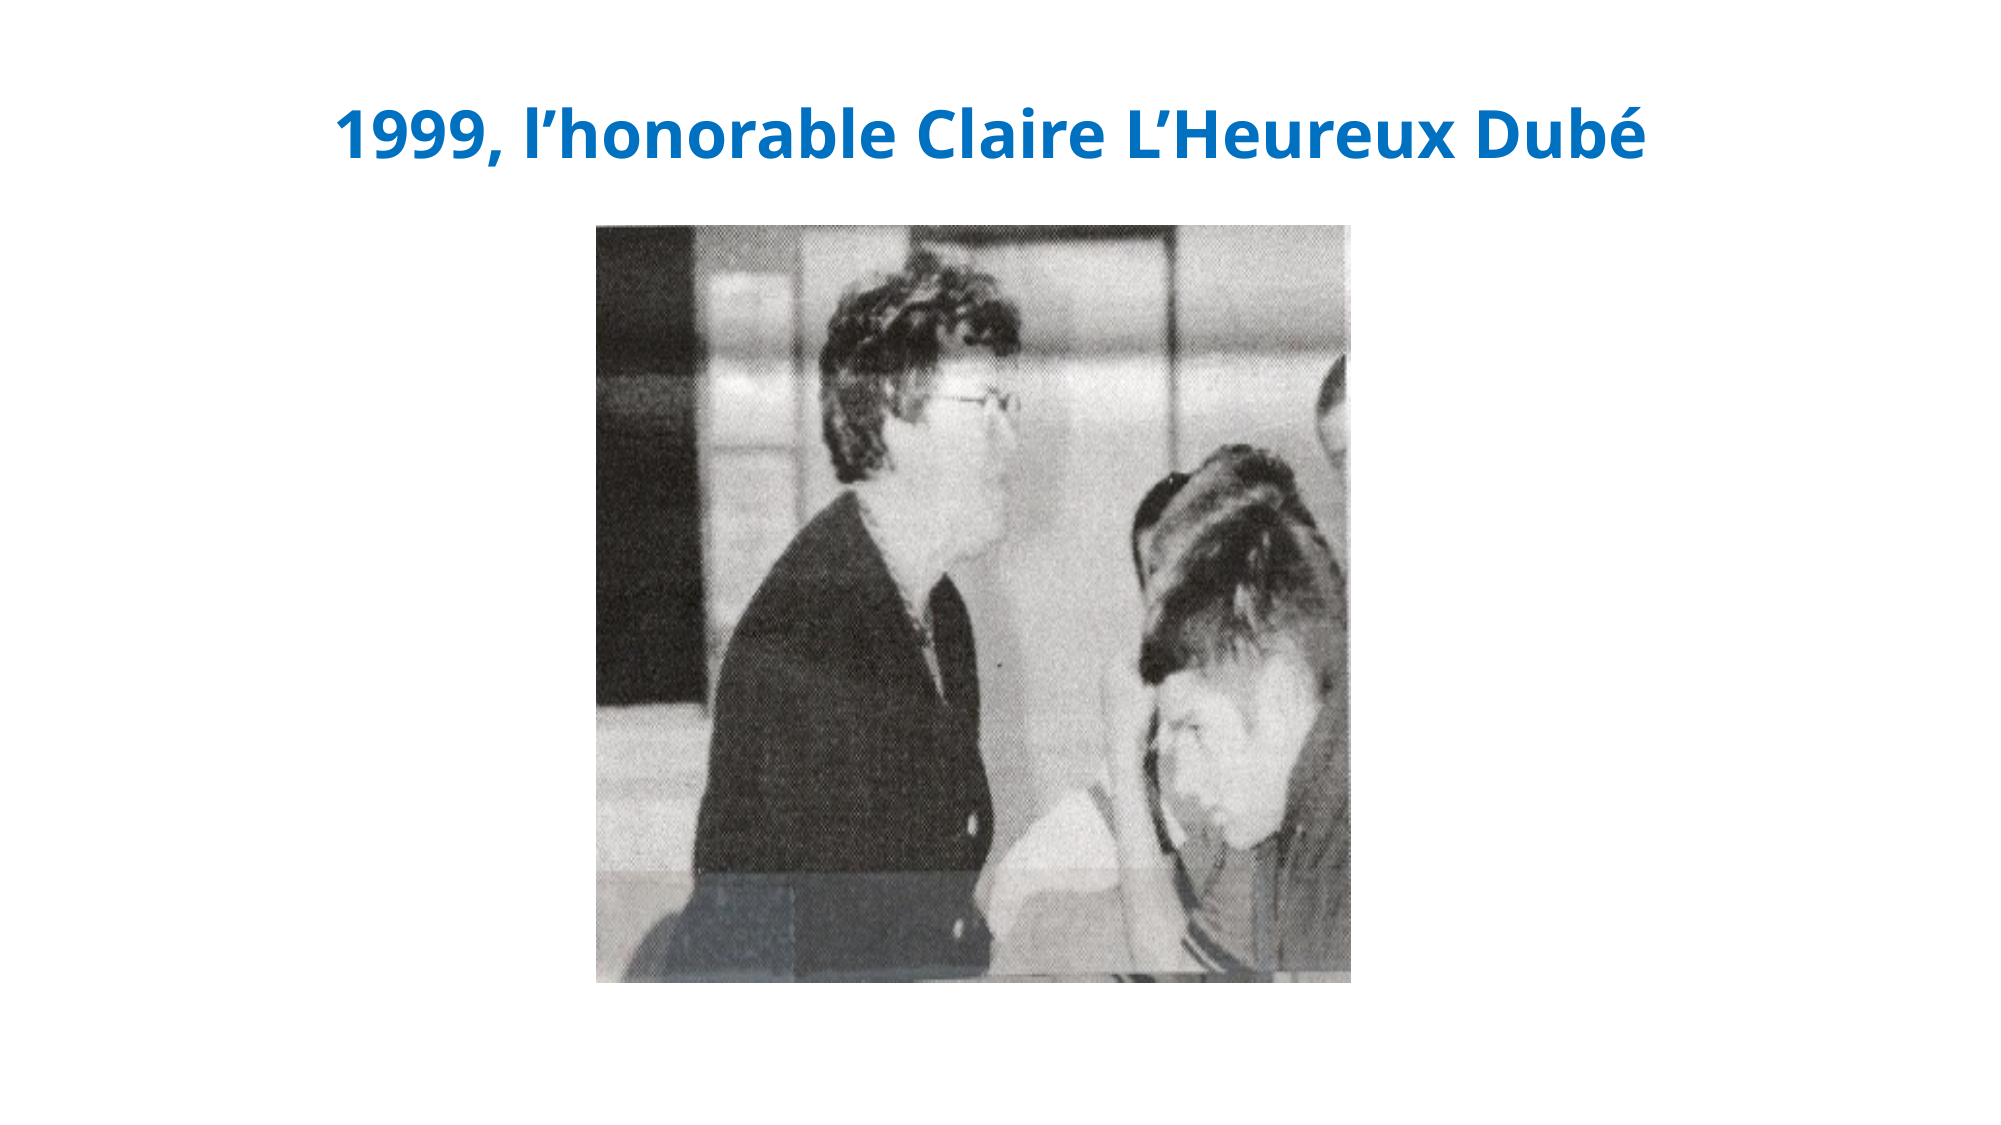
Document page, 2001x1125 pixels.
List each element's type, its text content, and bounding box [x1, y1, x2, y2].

title 1999, l’honorable Claire L’Heureux Dubé [137, 59, 1863, 278]
picture [596, 224, 1351, 983]
